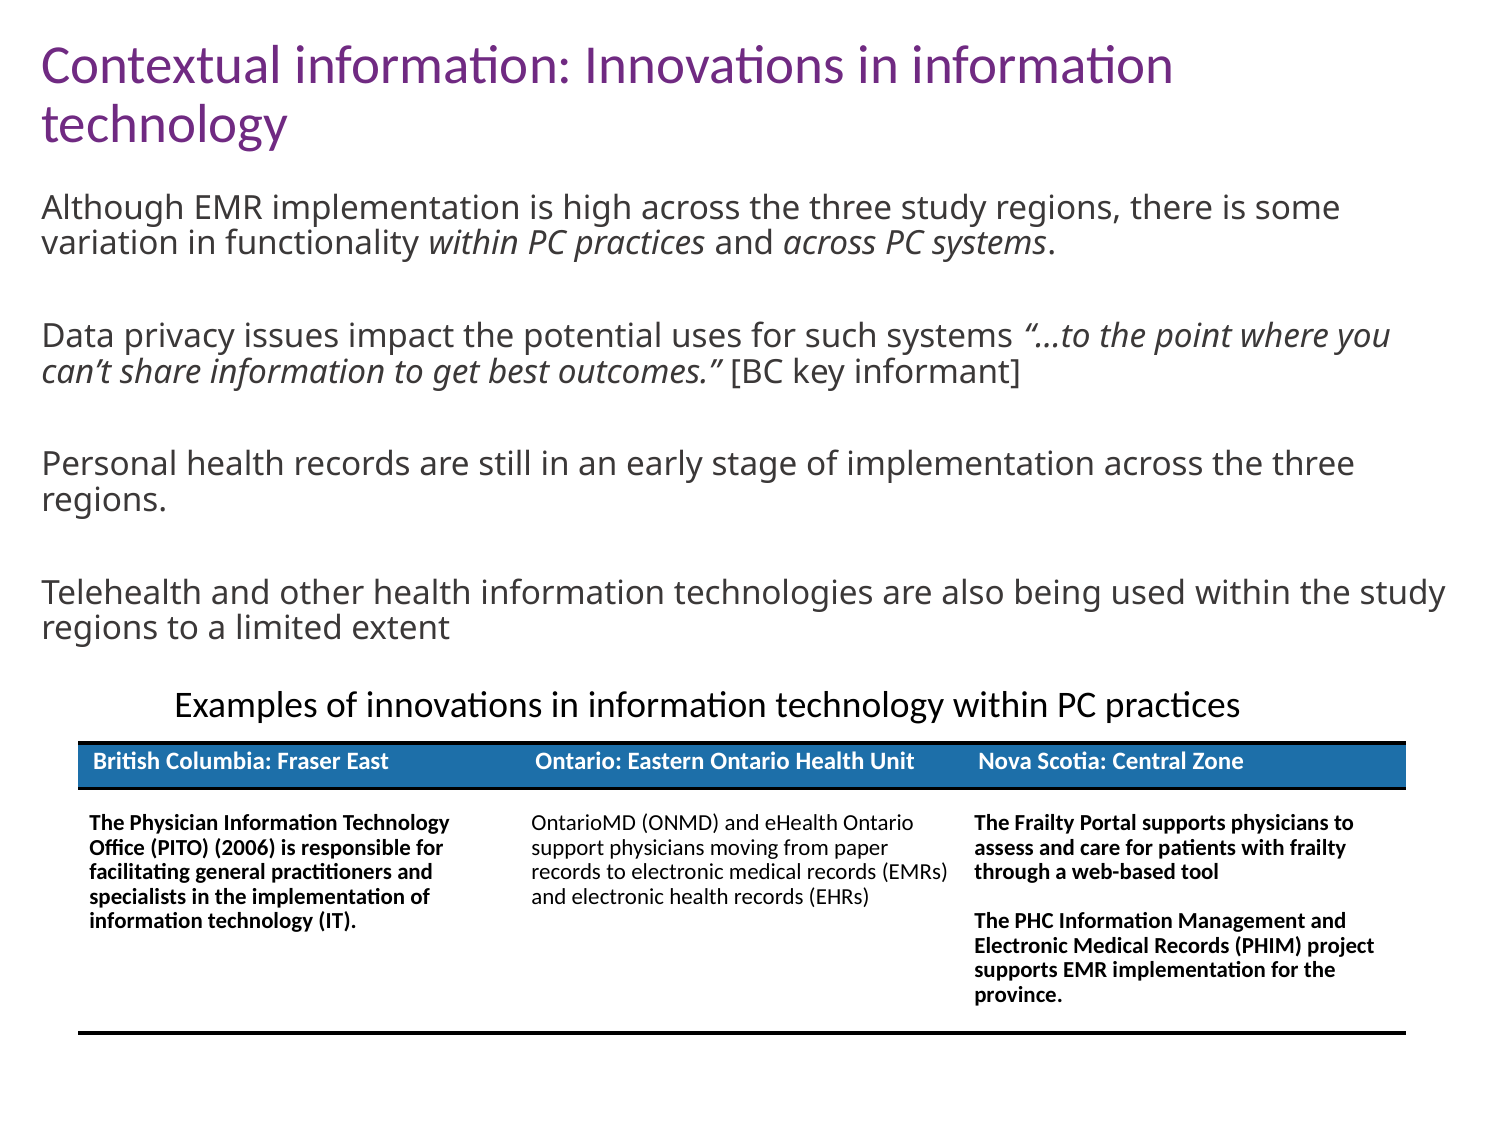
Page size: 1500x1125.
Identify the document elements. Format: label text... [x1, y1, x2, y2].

text_box Examples of innovations in information technology within PC practices [53, 672, 1363, 733]
table_header British Columbia: Fraser East [78, 745, 520, 787]
table_header Nova Scotia: Central Zone [963, 745, 1406, 787]
list Although EMR implementation is high across the three study regions, there is some variation in functionality within PC practices and across PC systems. Data privacy issues impact the potential uses for such systems “…to the point where you can’t share information to get best outcomes.” [BC key informant] Personal health records are still in an early stage of implementation across the three regions. Telehealth and other health information technologies are also being used within the study regions to a limited extent [26, 182, 1474, 1030]
title Contextual information: Innovations in information technology [26, 27, 1407, 163]
table_cell OntarioMD (ONMD) and eHealth Ontario support physicians moving from paper records to electronic medical records (EMRs) and electronic health records (EHRs) [520, 790, 963, 1031]
table_cell The Physician Information Technology Office (PITO) (2006) is responsible for facilitating general practitioners and specialists in the implementation of information technology (IT). [78, 790, 520, 1031]
table_cell The Frailty Portal supports physicians to assess and care for patients with frailty through a web-based tool The PHC Information Management and Electronic Medical Records (PHIM) project supports EMR implementation for the province. [963, 790, 1406, 1031]
table_header Ontario: Eastern Ontario Health Unit [520, 745, 963, 787]
